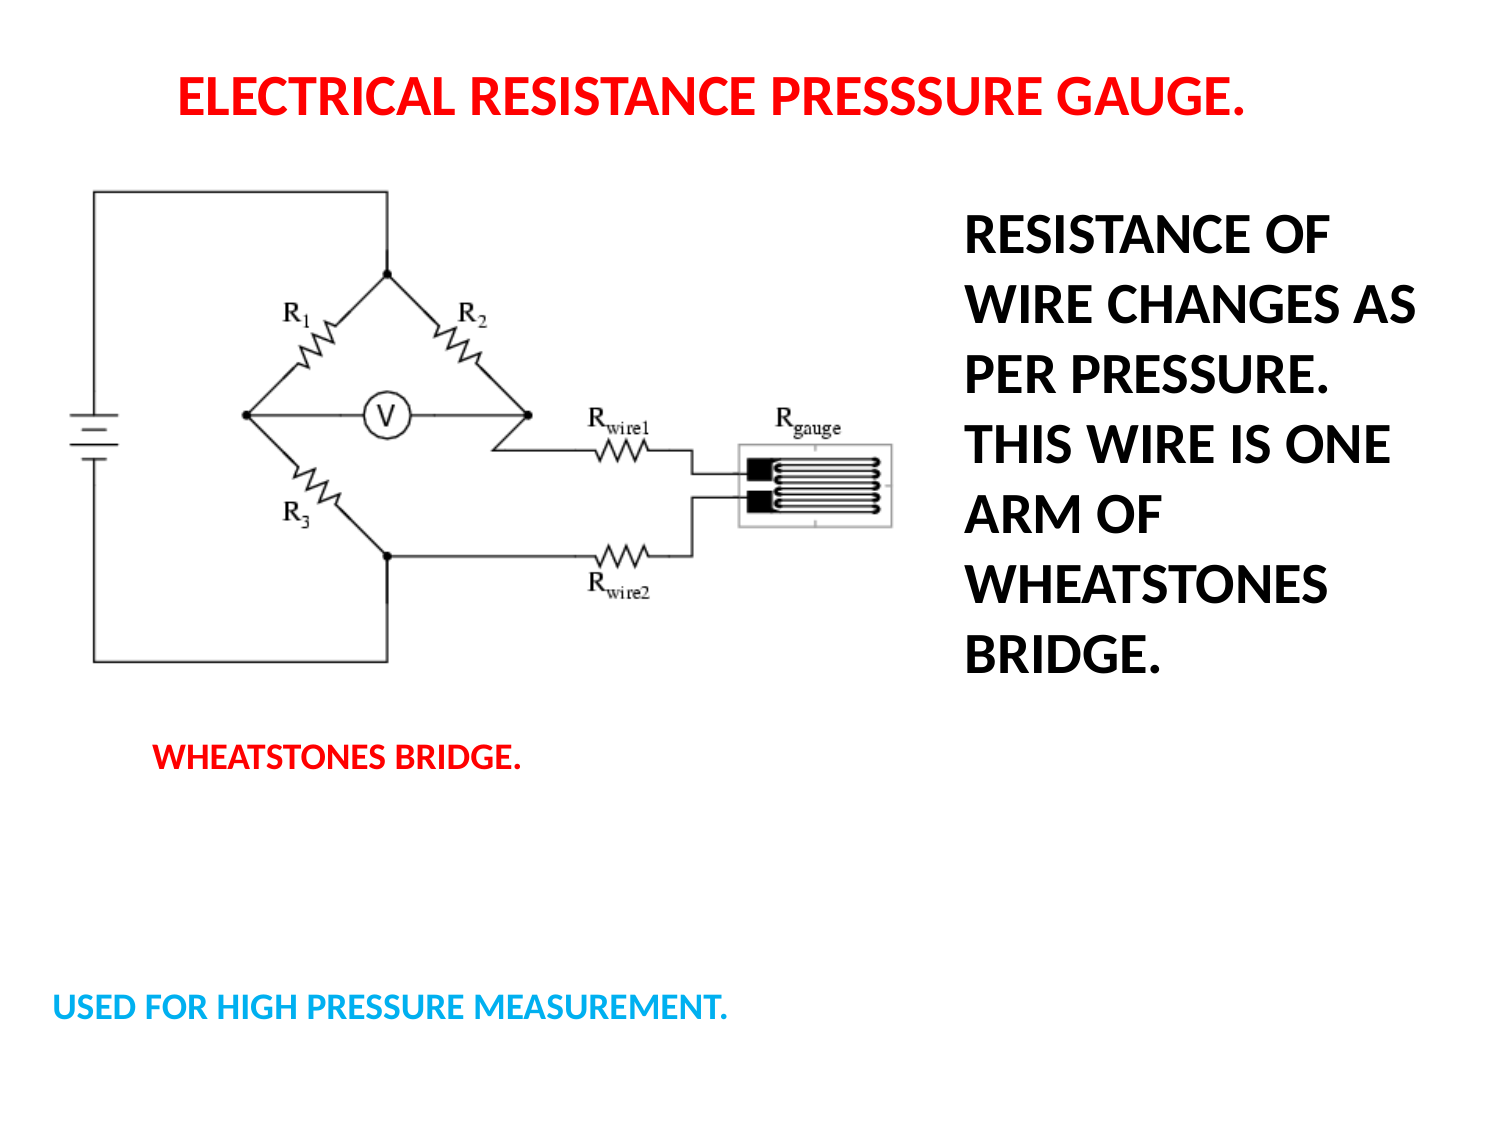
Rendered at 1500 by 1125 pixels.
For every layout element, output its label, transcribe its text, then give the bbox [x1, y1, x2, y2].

text_box RESISTANCE OF WIRE CHANGES AS PER PRESSURE. THIS WIRE IS ONE ARM OF WHEATSTONES BRIDGE. [950, 187, 1438, 693]
text_box ELECTRICAL RESISTANCE PRESSSURE GAUGE. [162, 50, 1438, 135]
text_box WHEATSTONES BRIDGE. [137, 724, 738, 785]
picture [62, 187, 919, 679]
text_box USED FOR HIGH PRESSURE MEASUREMENT. [37, 974, 950, 1035]
